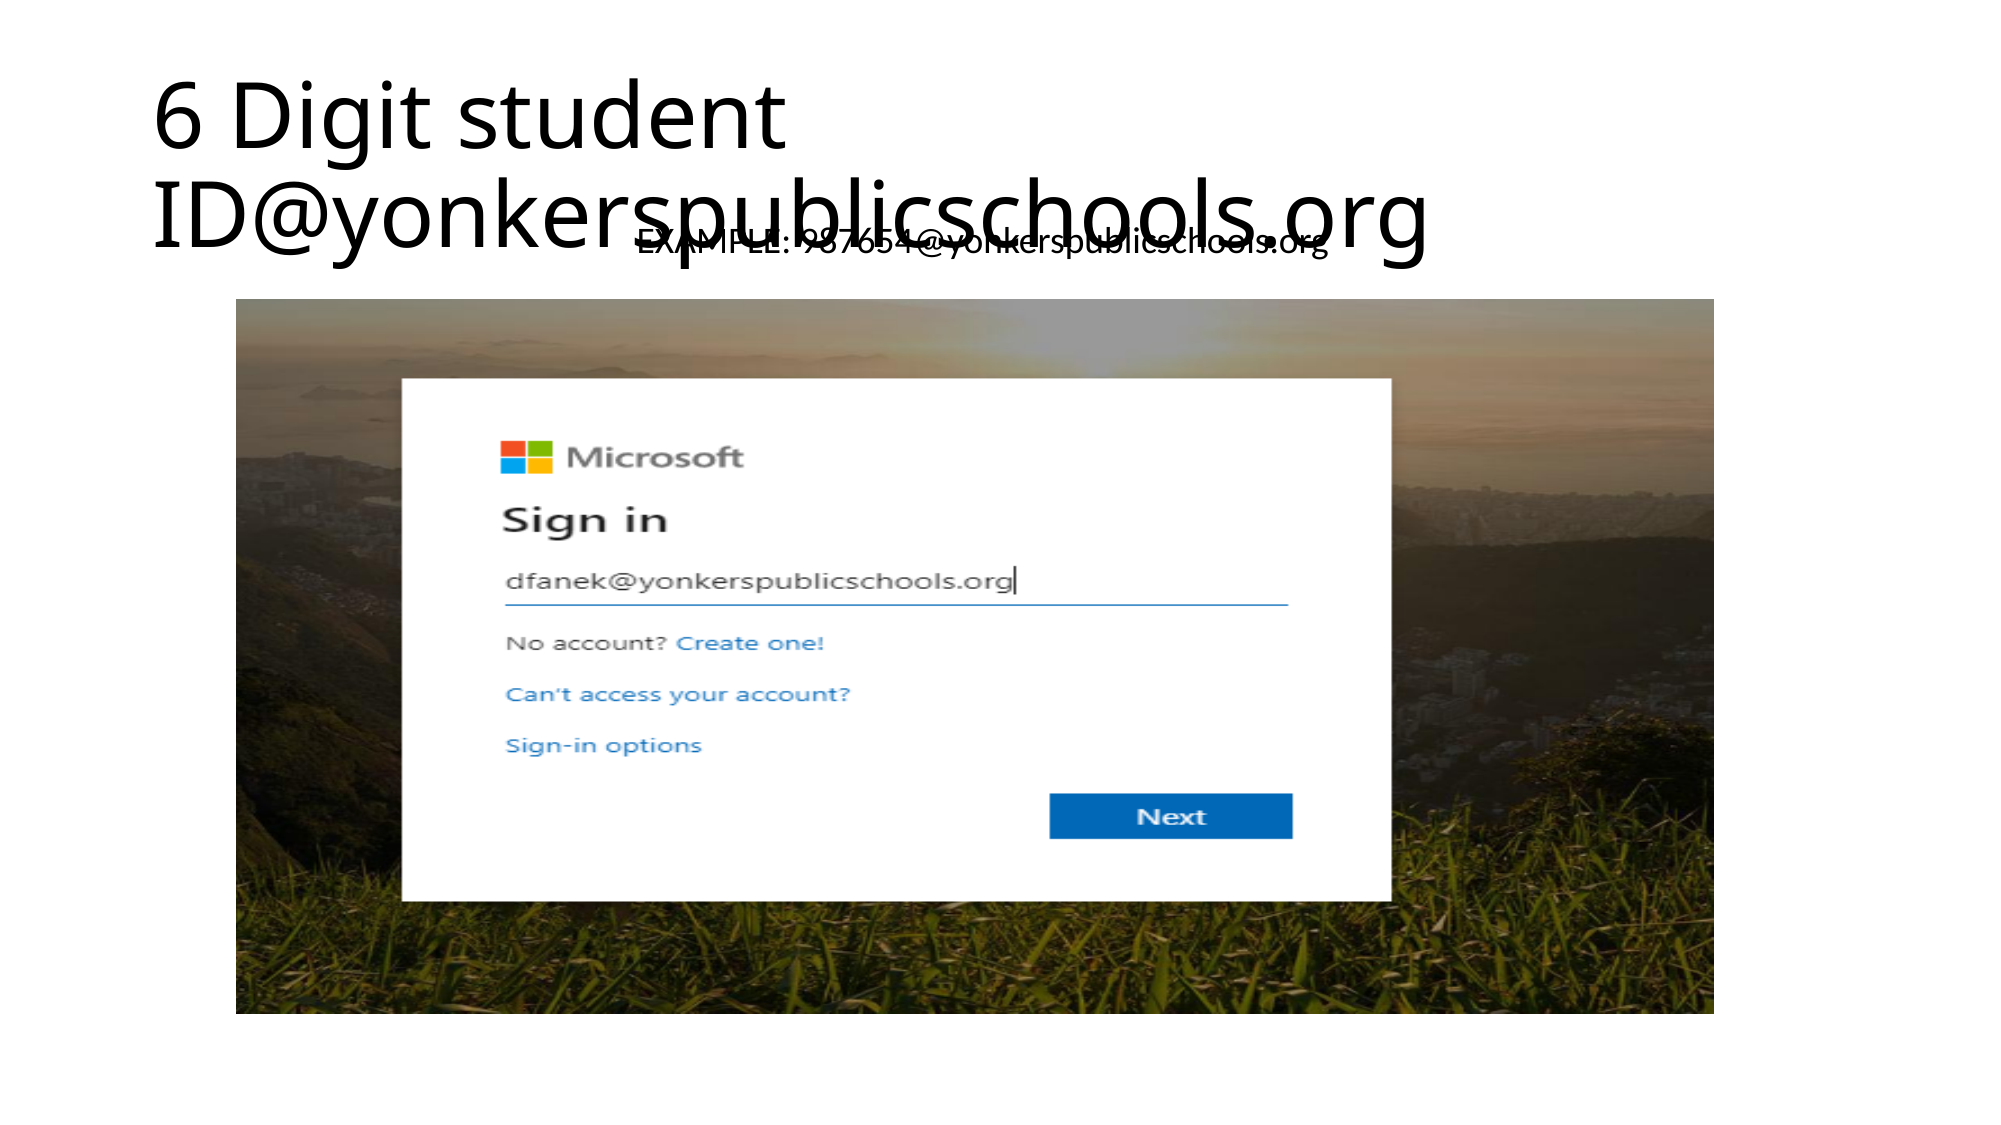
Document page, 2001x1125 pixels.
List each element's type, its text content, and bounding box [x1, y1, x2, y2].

text_box EXAMPLE: 987654@yonkerspublicschools.org [621, 208, 1577, 269]
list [236, 299, 1714, 1014]
title 6 Digit student ID@yonkerspublicschools.org [137, 59, 1863, 278]
